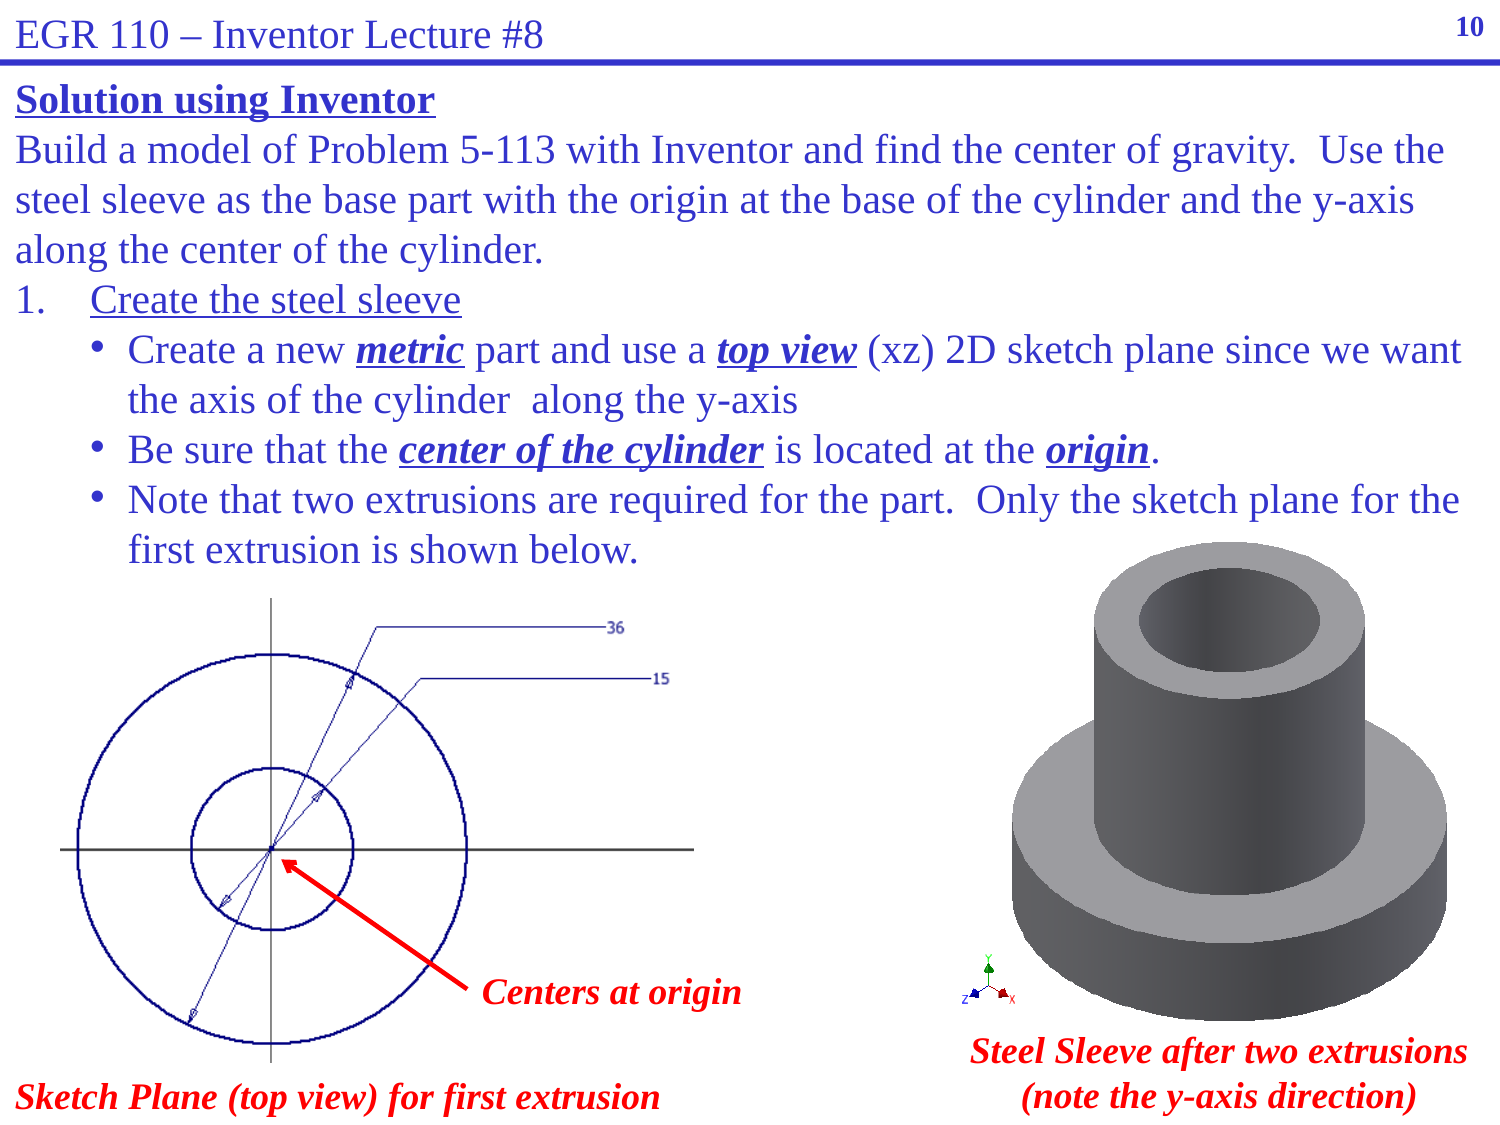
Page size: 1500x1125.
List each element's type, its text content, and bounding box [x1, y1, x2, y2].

text_box Steel Sleeve after two extrusions (note the y-axis direction) [939, 1018, 1500, 1124]
text_box [0, 0, 1500, 75]
picture [948, 529, 1462, 1033]
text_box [281, 859, 468, 990]
text_box Centers at origin [698, 959, 805, 1019]
picture [60, 598, 694, 1063]
text_box Solution using Inventor Build a model of Problem 5-113 with Inventor and find the center of gravity. Use the steel sleeve as the base part with the origin at the base of the cylinder and the y-axis along the center of the cylinder. Create the steel sleeve Create a new metric part and use a top view (xz) 2D sketch plane since we want the axis of the cylinder along the y-axis Be sure that the center of the cylinder is located at the origin. Note that two extrusions are required for the part. Only the sketch plane for the first extrusion is shown below. [0, 75, 1500, 579]
text_box Sketch Plane (top view) for first extrusion [0, 1064, 683, 1125]
